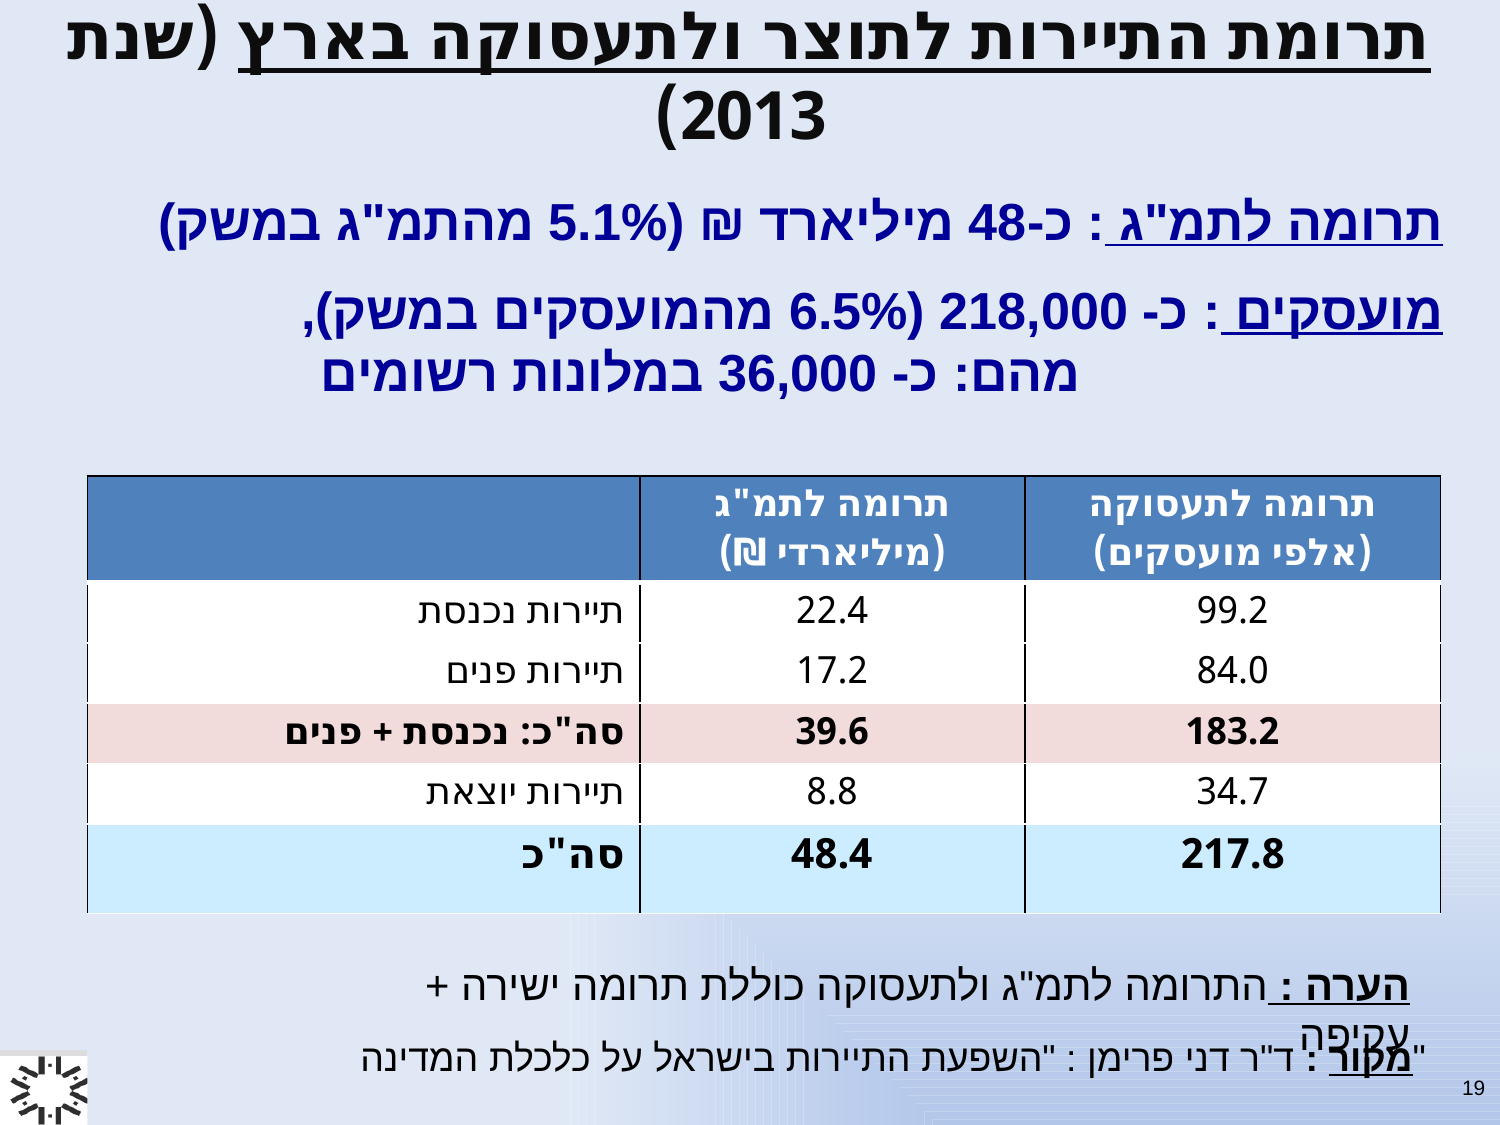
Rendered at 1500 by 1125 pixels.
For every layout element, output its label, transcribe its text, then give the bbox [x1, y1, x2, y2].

text_box תרומת התיירות לתוצר ולתעסוקה בארץ (שנת 2013) [0, 0, 1500, 160]
table_cell תיירות נכנסת [88, 585, 639, 642]
table_cell סה"כ: נכנסת + פנים [88, 704, 639, 763]
table_header תרומה לתמ"ג (מיליארדי ₪) [641, 477, 1024, 580]
table_cell 8.8 [641, 764, 1024, 823]
table_cell 17.2 [641, 644, 1024, 702]
text_box הערה : התרומה לתמ"ג ולתעסוקה כוללת תרומה ישירה + עקיפה [317, 951, 1425, 1067]
table_cell תיירות יוצאת [88, 764, 639, 823]
picture [0, 1049, 88, 1125]
table_cell 34.7 [1026, 764, 1440, 823]
table_cell 48.4 [641, 825, 1024, 913]
table_cell 84.0 [1026, 644, 1440, 702]
table_cell 22.4 [641, 585, 1024, 642]
slide_number 19 [1149, 1057, 1500, 1118]
table_cell 39.6 [641, 704, 1024, 763]
table_header [88, 477, 639, 580]
table_cell 183.2 [1026, 704, 1440, 763]
text_box תרומה לתמ"ג : כ-48 מיליארד ₪ (5.1% מהתמ"ג במשק) מועסקים : כ- 218,000 (6.5% מהמועסקים במשק), מהם: כ- 36,000 במלונות רשומים [0, 181, 1458, 410]
text_box מקור : ד"ר דני פרימן : "השפעת התיירות בישראל על כלכלת המדינה" [59, 1026, 1441, 1087]
table_cell 217.8 [1026, 825, 1440, 913]
table_header תרומה לתעסוקה (אלפי מועסקים) [1026, 477, 1440, 580]
table_cell 99.2 [1026, 585, 1440, 642]
table_cell תיירות פנים [88, 644, 639, 702]
table_cell סה"כ [88, 825, 639, 913]
